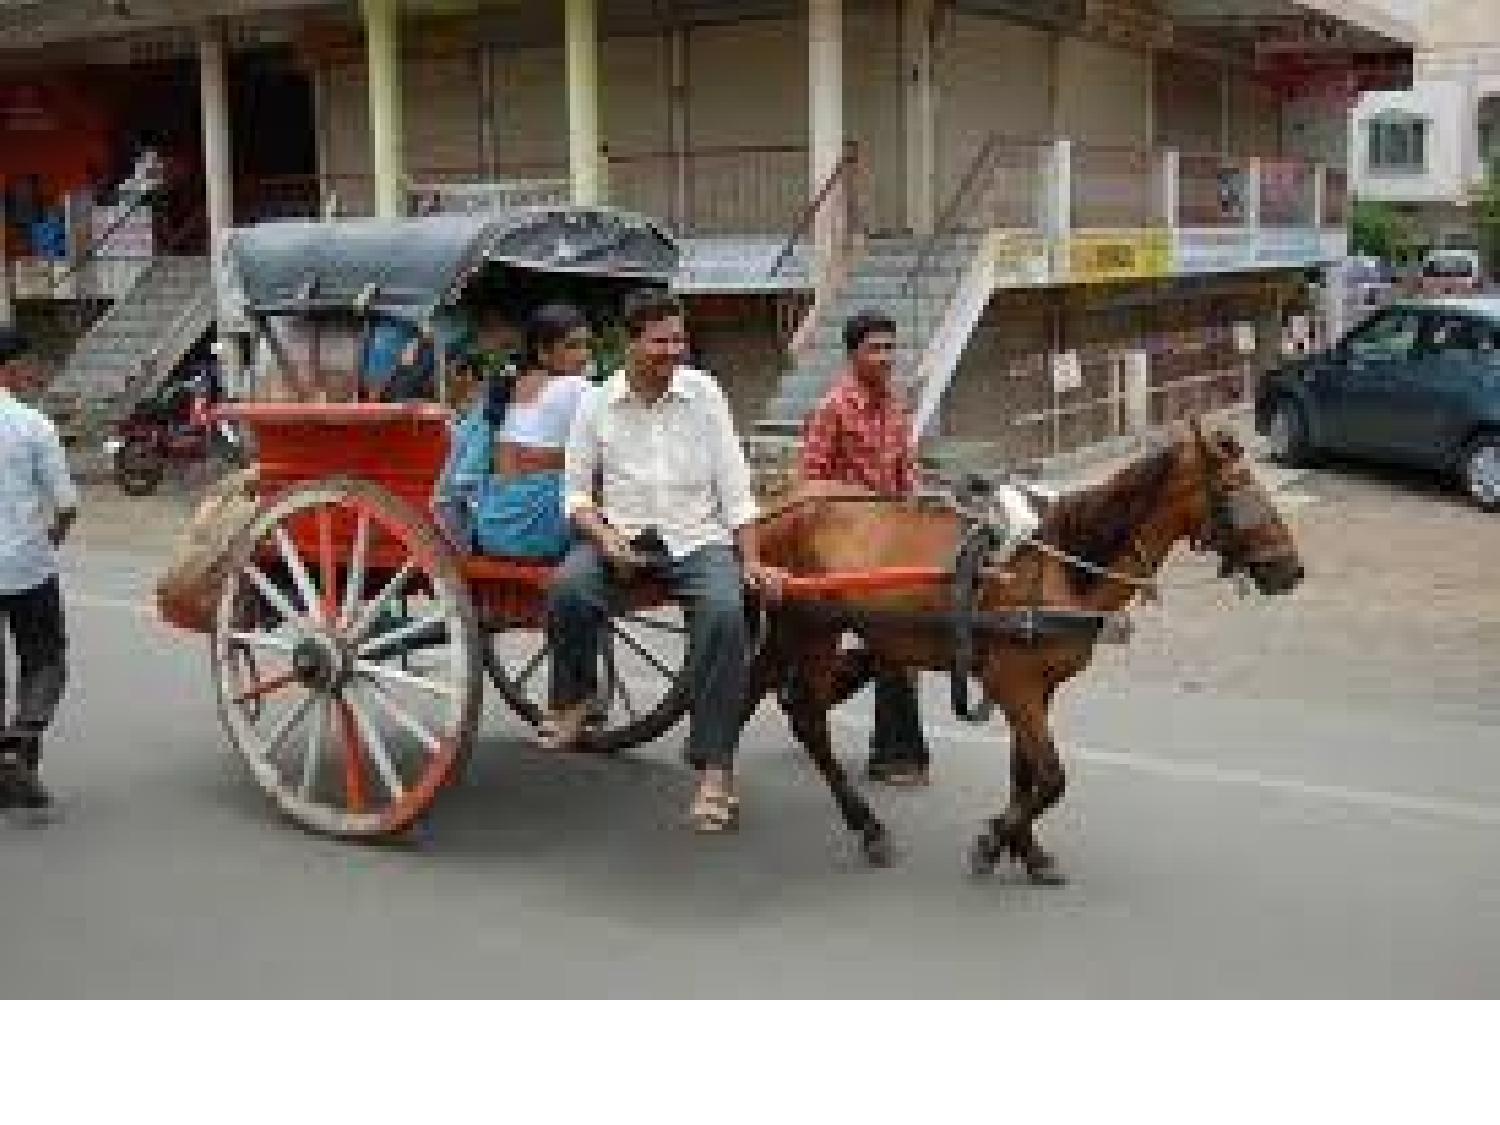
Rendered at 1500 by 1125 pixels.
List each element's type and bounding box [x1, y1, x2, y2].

picture [0, 0, 1500, 1000]
